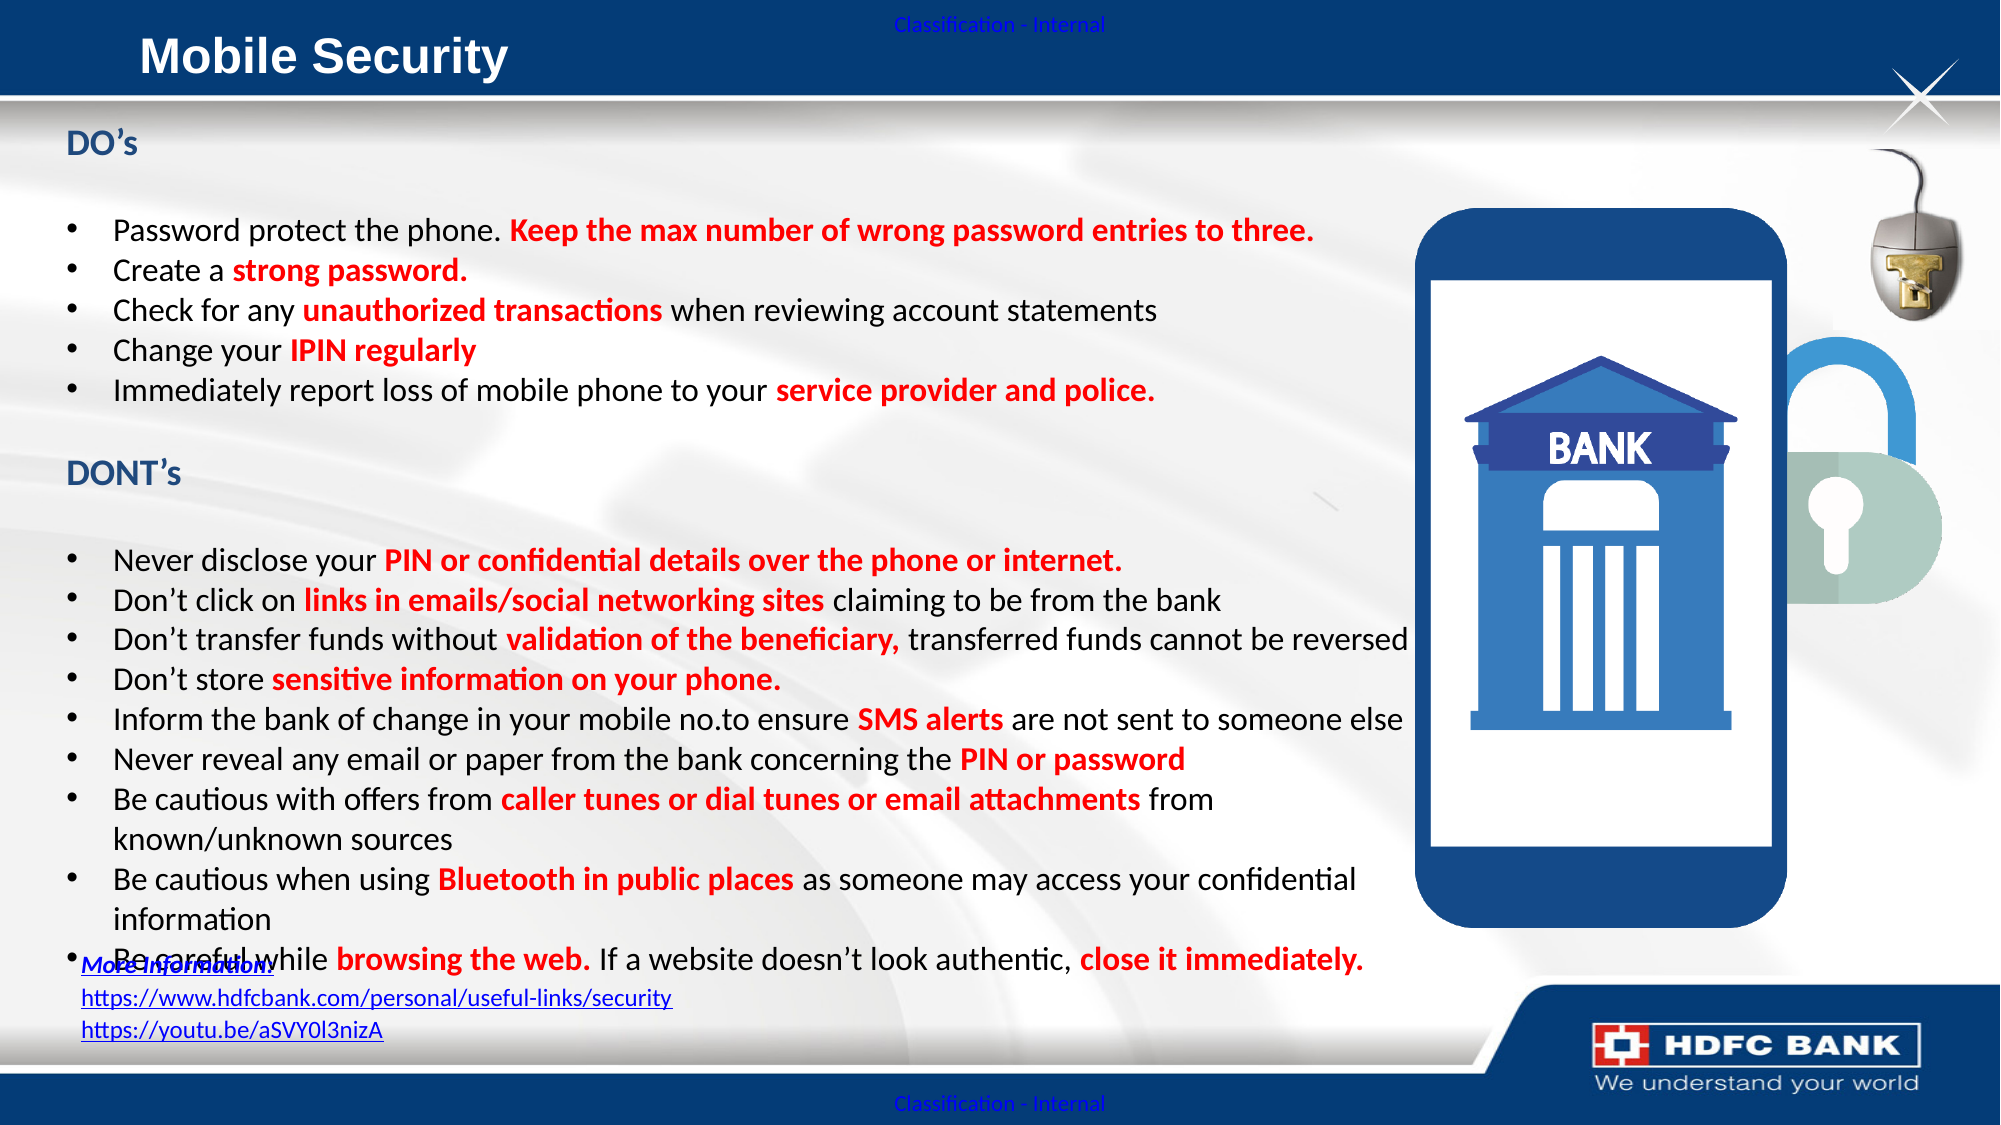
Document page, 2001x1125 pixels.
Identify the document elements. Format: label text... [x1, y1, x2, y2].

text_box More Information: https://www.hdfcbank.com/personal/useful-links/security https://youtu.be/aSVY0l3nizA [66, 937, 700, 1052]
picture [0, 0, 2000, 1125]
text_box Mobile Security [124, 16, 800, 91]
text_box DO’s Password protect the phone. Keep the max number of wrong password entries to three. Create a strong password. Check for any unauthorized transactions when reviewing account statements Change your IPIN regularly Immediately report loss of mobile phone to your service provider and police. DONT’s Never disclose your PIN or confidential details over the phone or internet. Don’t click on links in emails/social networking sites claiming to be from the bank Don’t transfer funds without validation of the beneficiary, transferred funds cannot be reversed Don’t store sensitive information on your phone. Inform the bank of change in your mobile no.to ensure SMS alerts are not sent to someone else Never reveal any email or paper from the bank concerning the PIN or password Be cautious with offers from caller tunes or dial tunes or email attachments from known/unknown sources Be cautious when using Bluetooth in public places as someone may access your confidential information Be careful while browsing the web. If a website doesn’t look authentic, close it immediately. [51, 110, 1455, 985]
